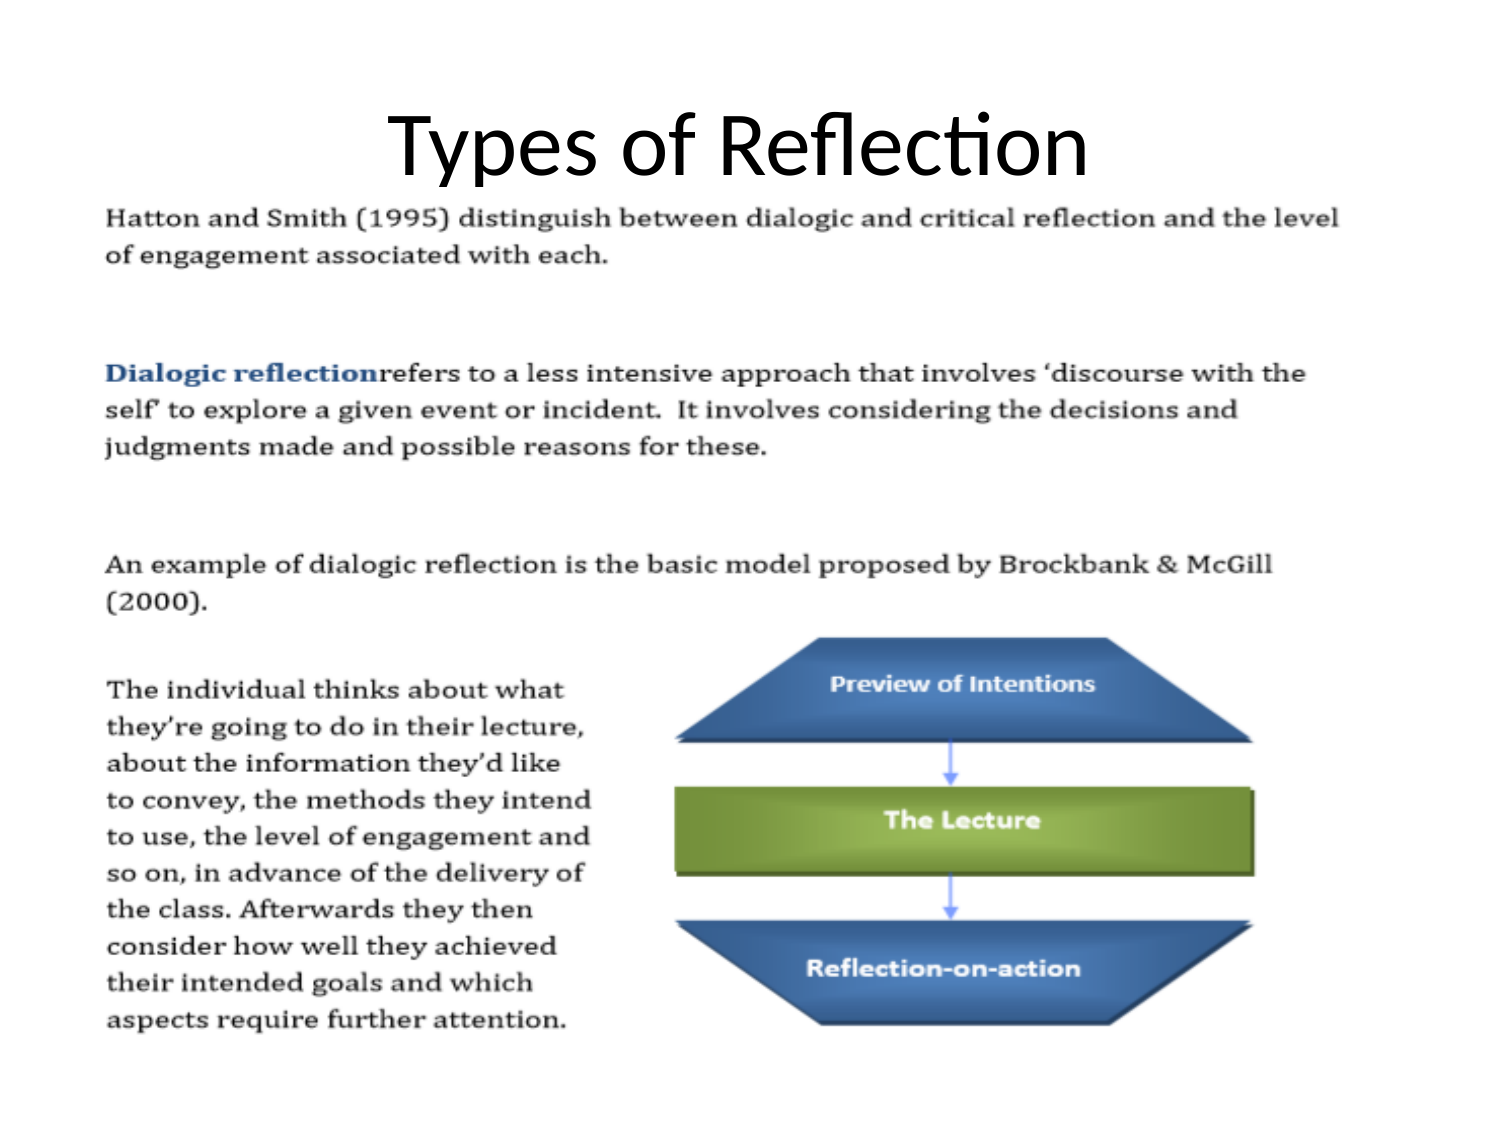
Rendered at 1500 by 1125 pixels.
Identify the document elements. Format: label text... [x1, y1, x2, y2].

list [87, 187, 1426, 1051]
title Types of Reflection [75, 45, 1425, 233]
